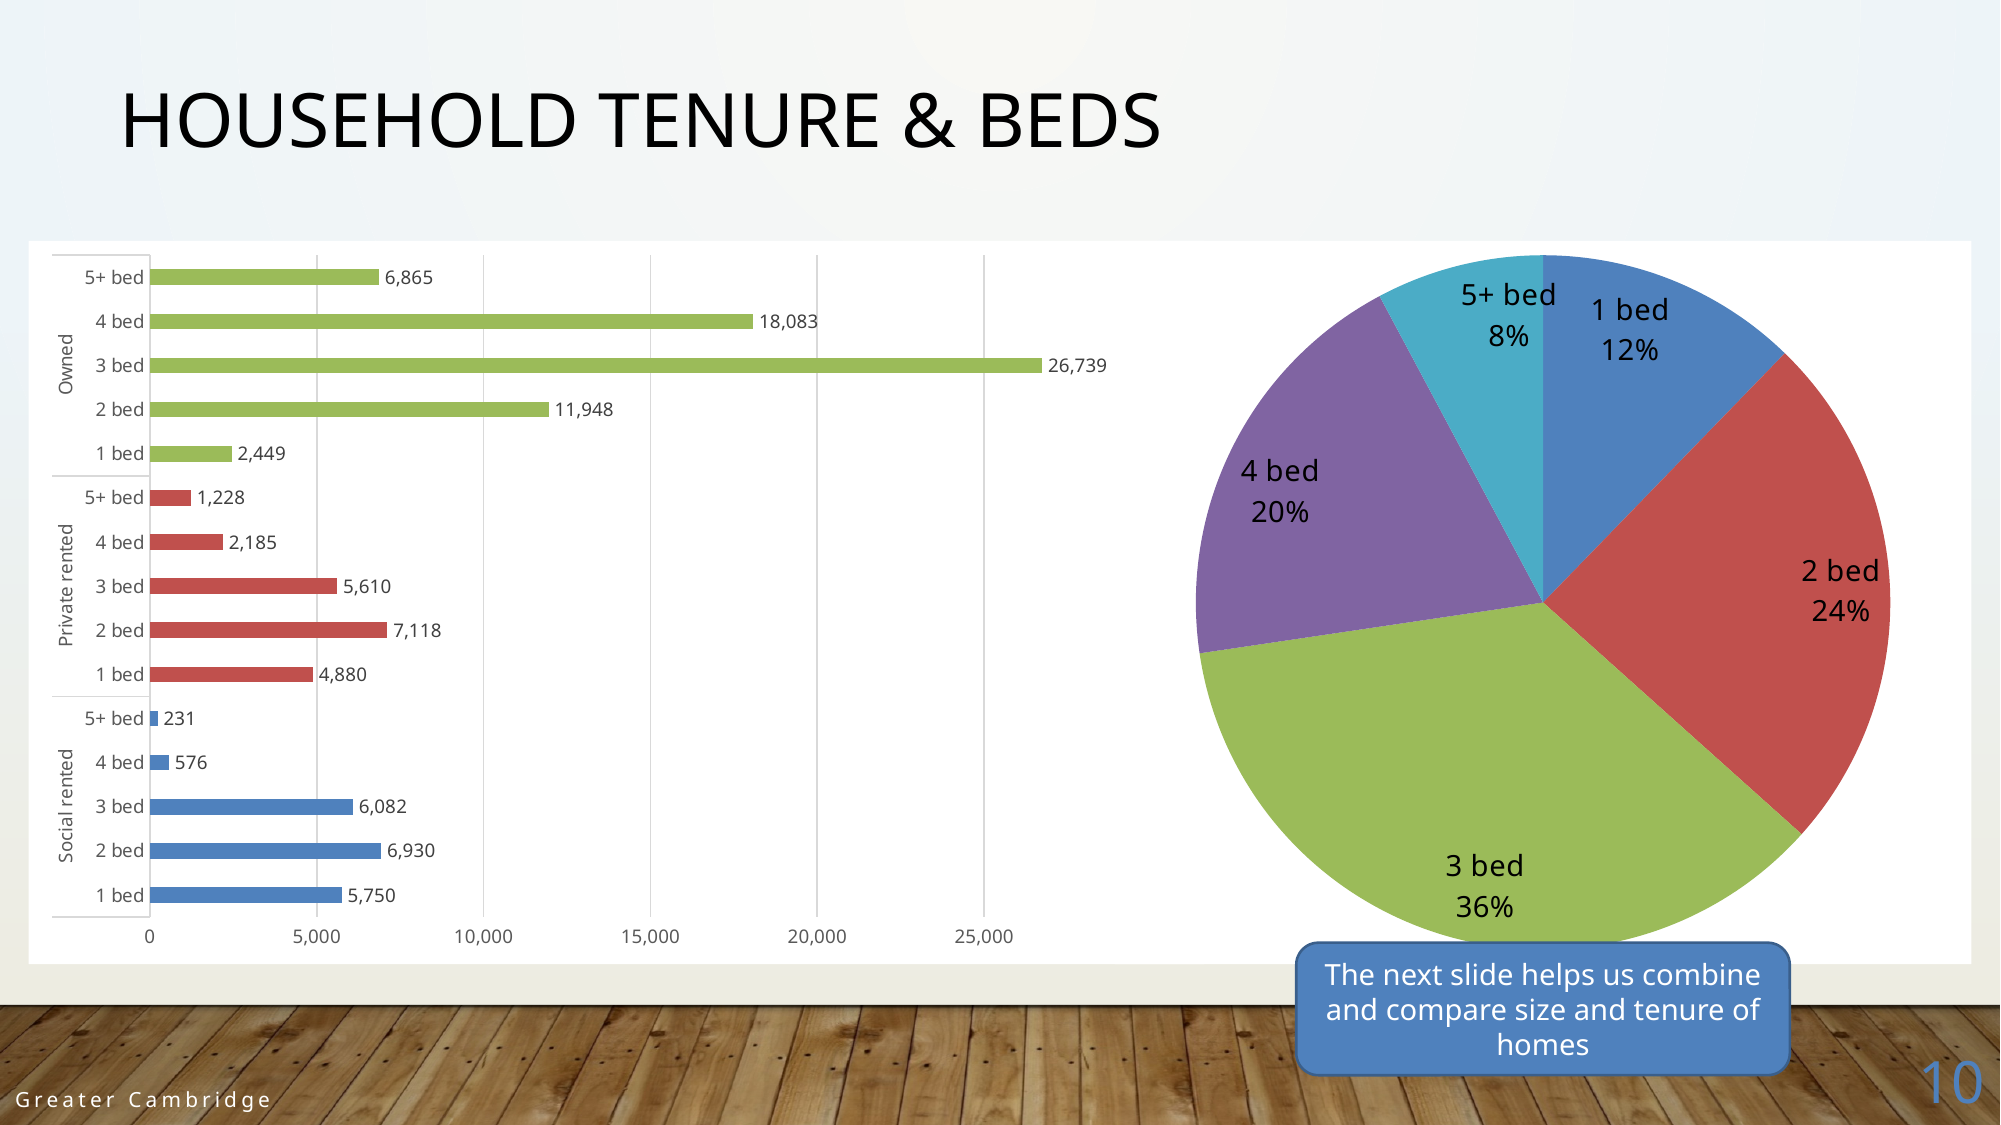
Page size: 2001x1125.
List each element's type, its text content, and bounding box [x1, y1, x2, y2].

title household tenure & beds [104, 68, 1895, 179]
chart [28, 240, 1972, 965]
footer Greater Cambridge [0, 1074, 816, 1125]
slide_number 10 [1866, 1037, 2000, 1120]
picture [0, 1005, 2000, 1125]
text_box The next slide helps us combine and compare size and tenure of homes [1294, 965, 1792, 1077]
